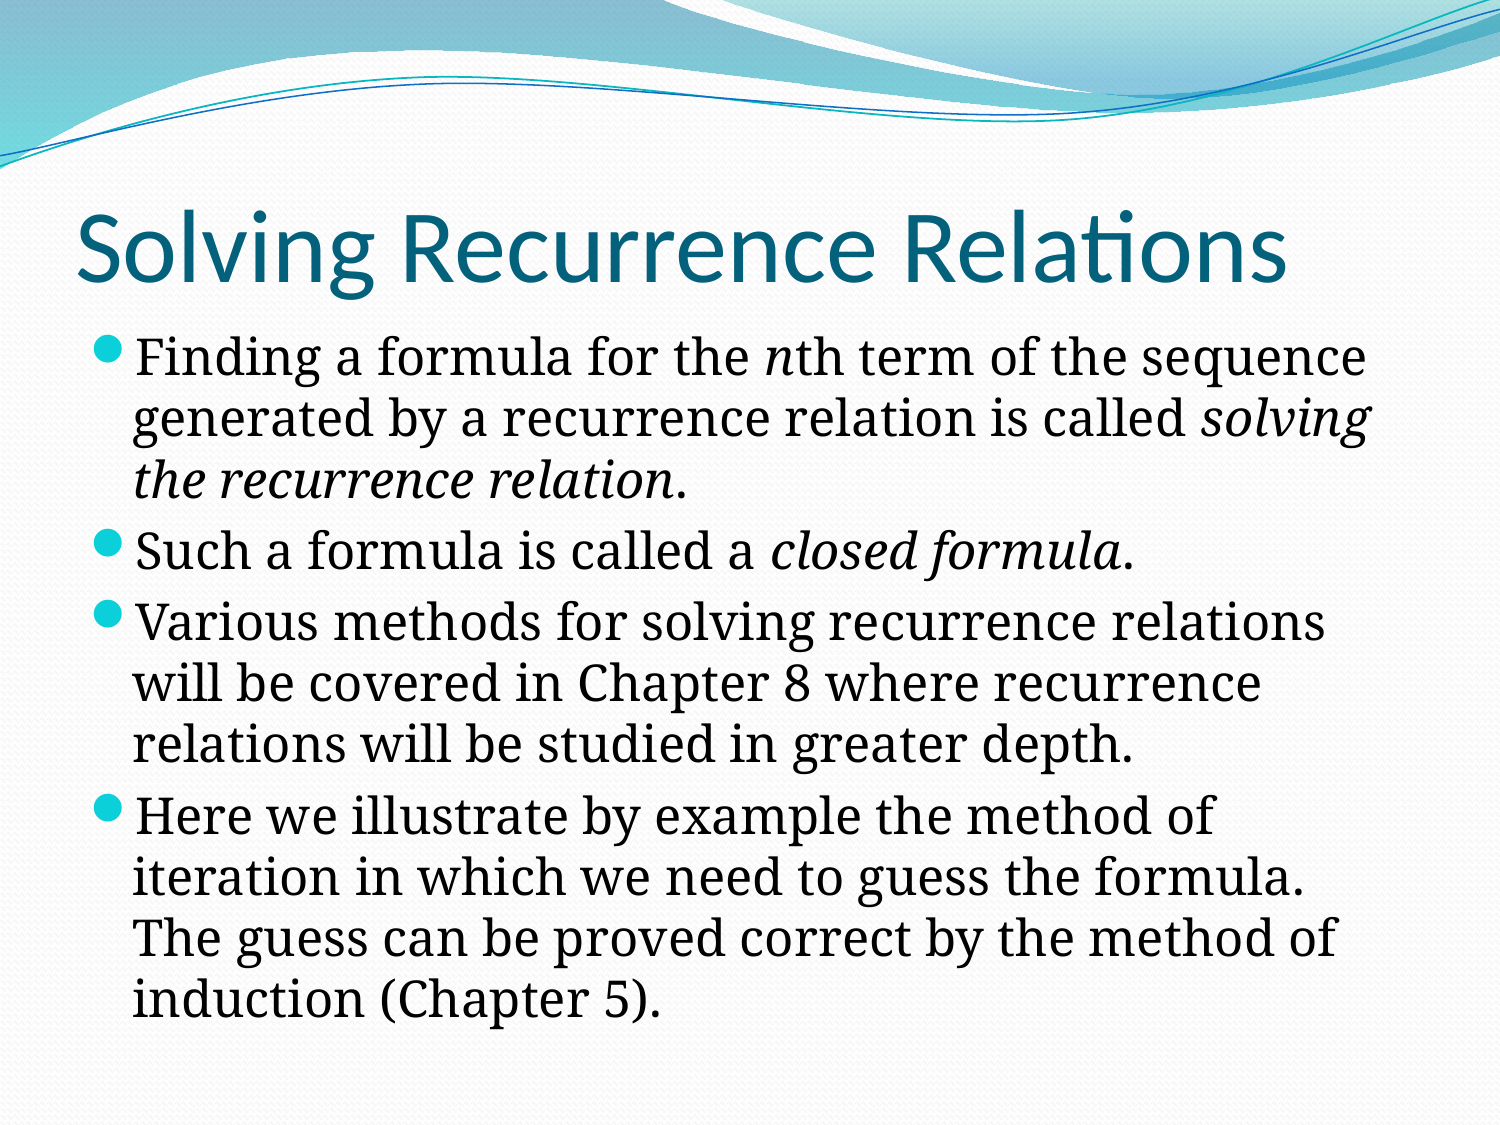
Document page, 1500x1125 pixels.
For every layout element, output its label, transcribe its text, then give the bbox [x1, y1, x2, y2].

title Solving Recurrence Relations [75, 115, 1425, 303]
list Finding a formula for the nth term of the sequence generated by a recurrence relation is called solving the recurrence relation. Such a formula is called a closed formula. Various methods for solving recurrence relations will be covered in Chapter 8 where recurrence relations will be studied in greater depth. Here we illustrate by example the method of iteration in which we need to guess the formula. The guess can be proved correct by the method of induction (Chapter 5). [75, 317, 1425, 1038]
